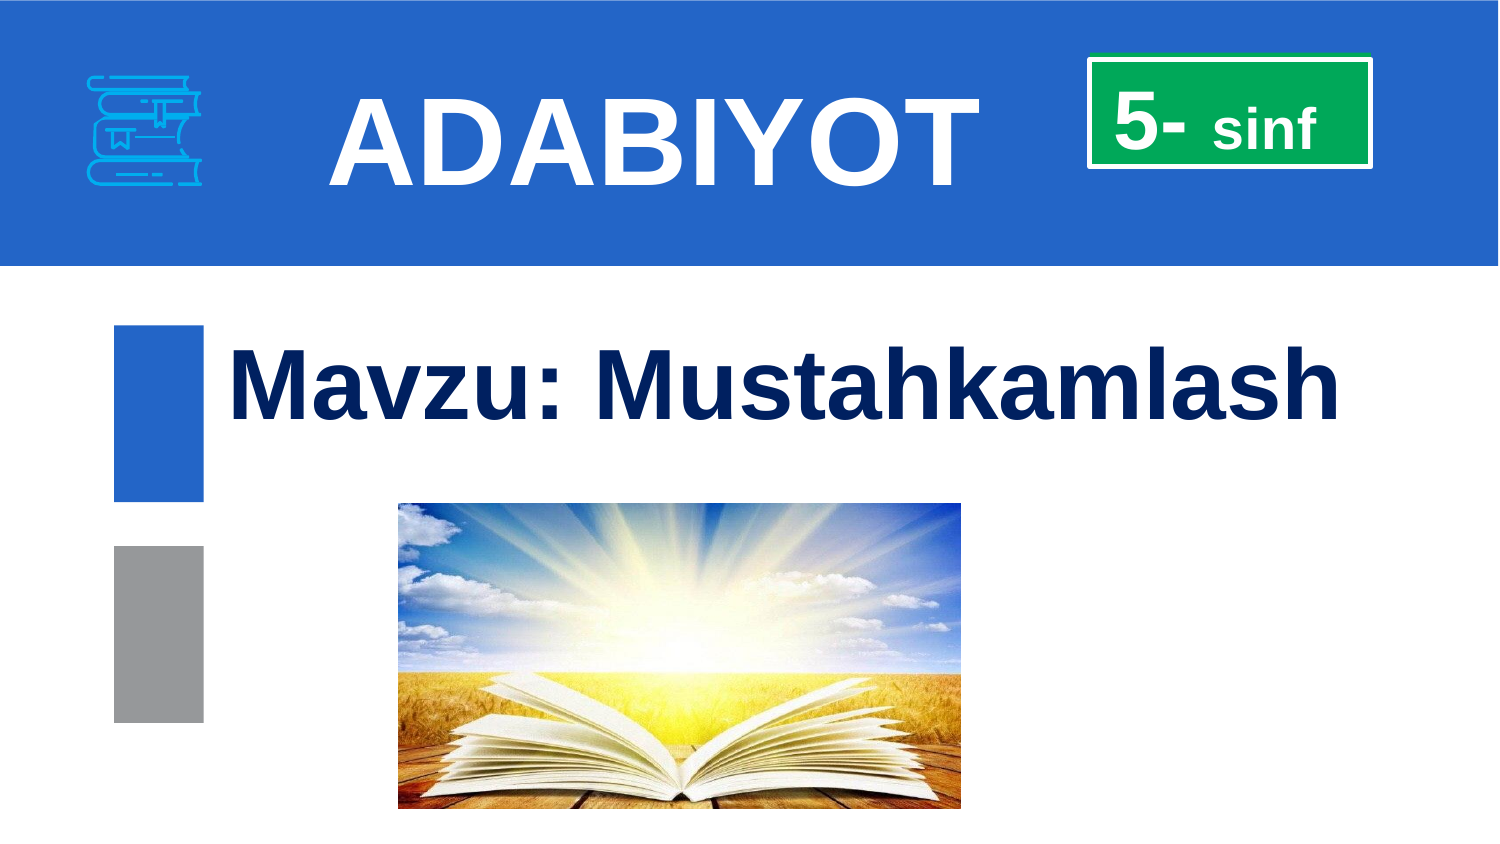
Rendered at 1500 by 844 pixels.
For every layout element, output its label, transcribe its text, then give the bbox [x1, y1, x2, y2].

text_box [0, 0, 1499, 266]
text_box ADABIYOT [252, 56, 997, 211]
text_box [114, 546, 204, 723]
text_box [114, 325, 204, 503]
text_box 5- sinf [1113, 61, 1348, 167]
text_box [86, 75, 202, 186]
text_box [151, 172, 163, 177]
text_box [1089, 59, 1371, 167]
text_box Mavzu: Mustahkamlash [222, 363, 1407, 440]
picture [398, 503, 962, 809]
text_box [105, 128, 137, 150]
text_box [1089, 52, 1371, 59]
